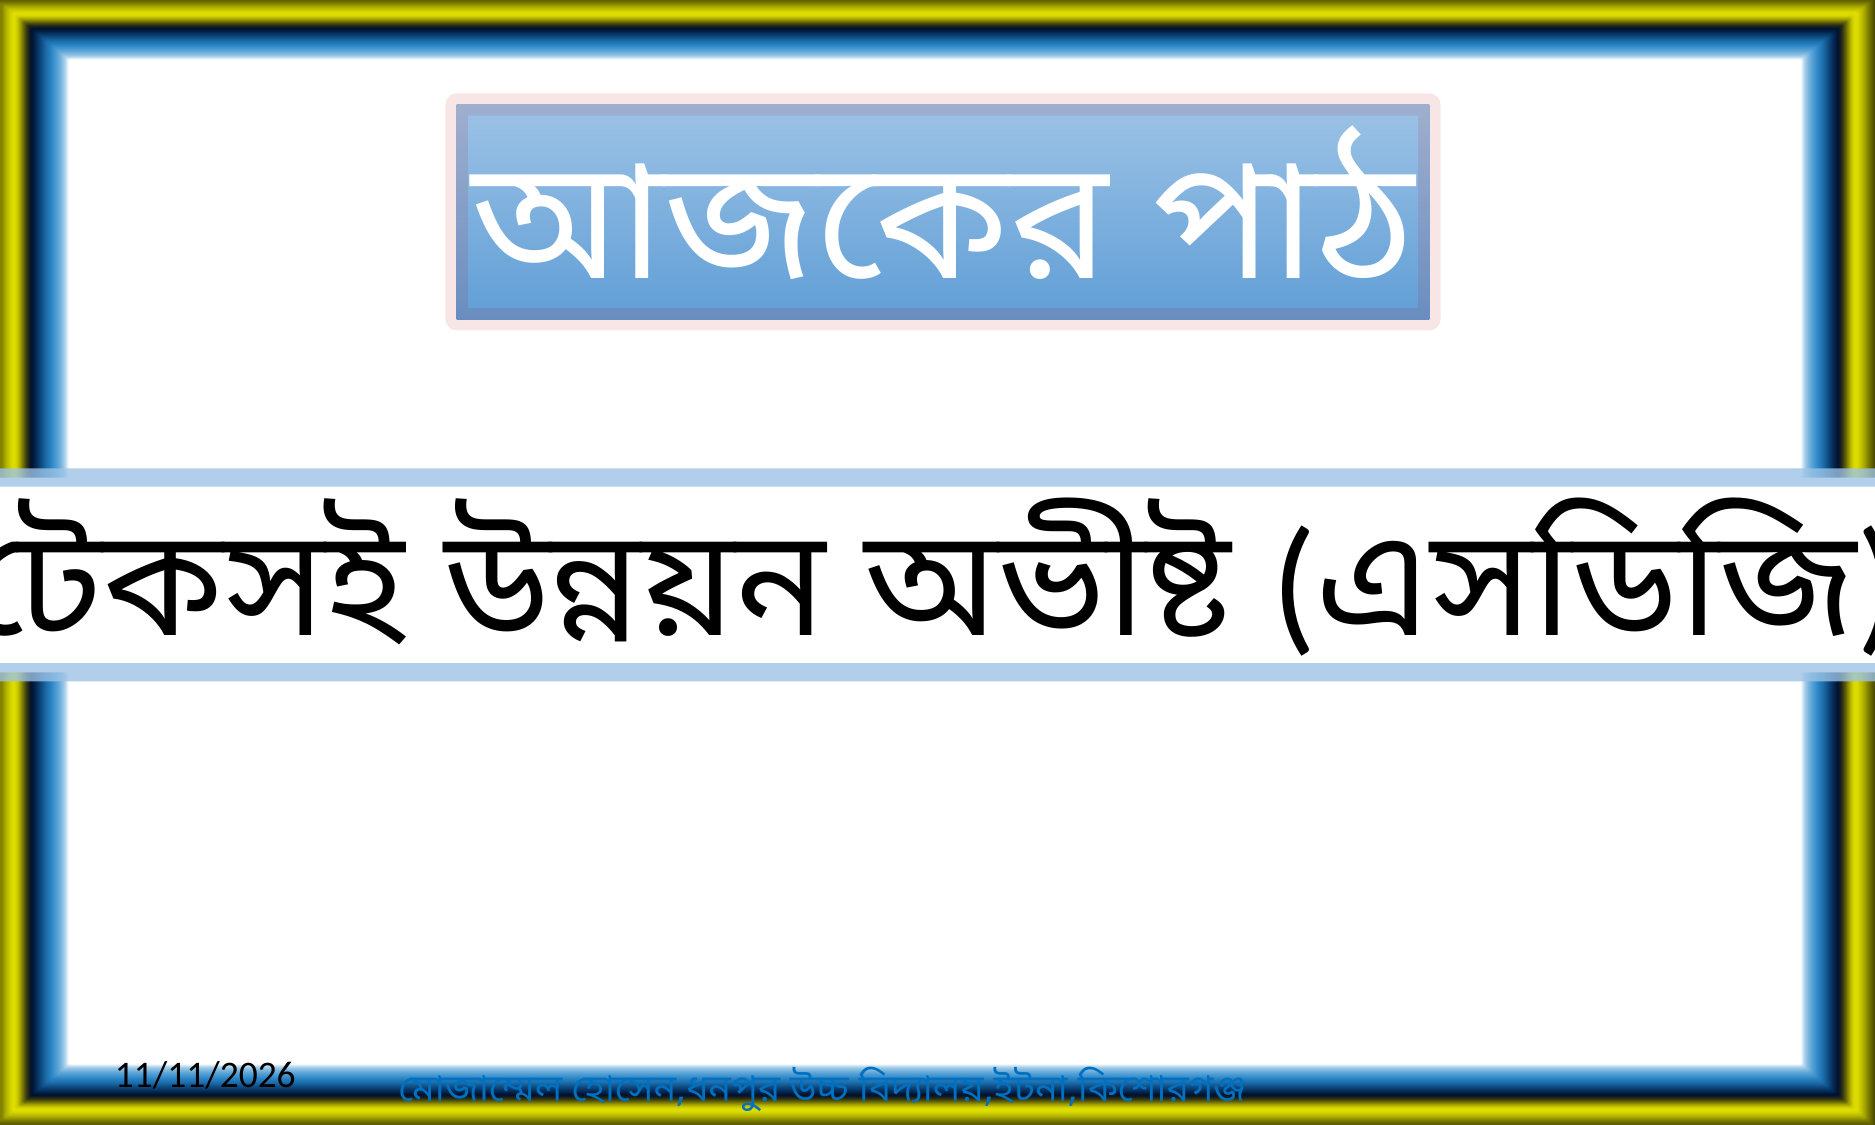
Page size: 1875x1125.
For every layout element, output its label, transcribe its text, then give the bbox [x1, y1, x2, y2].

text_box আজকের পাঠ [456, 104, 1430, 320]
picture [0, 0, 1875, 477]
text_box টেকসই উন্নয়ন অভীষ্ট (এসডিজি) [0, 477, 1875, 673]
picture [0, 673, 1875, 1125]
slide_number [99, 1042, 567, 1103]
